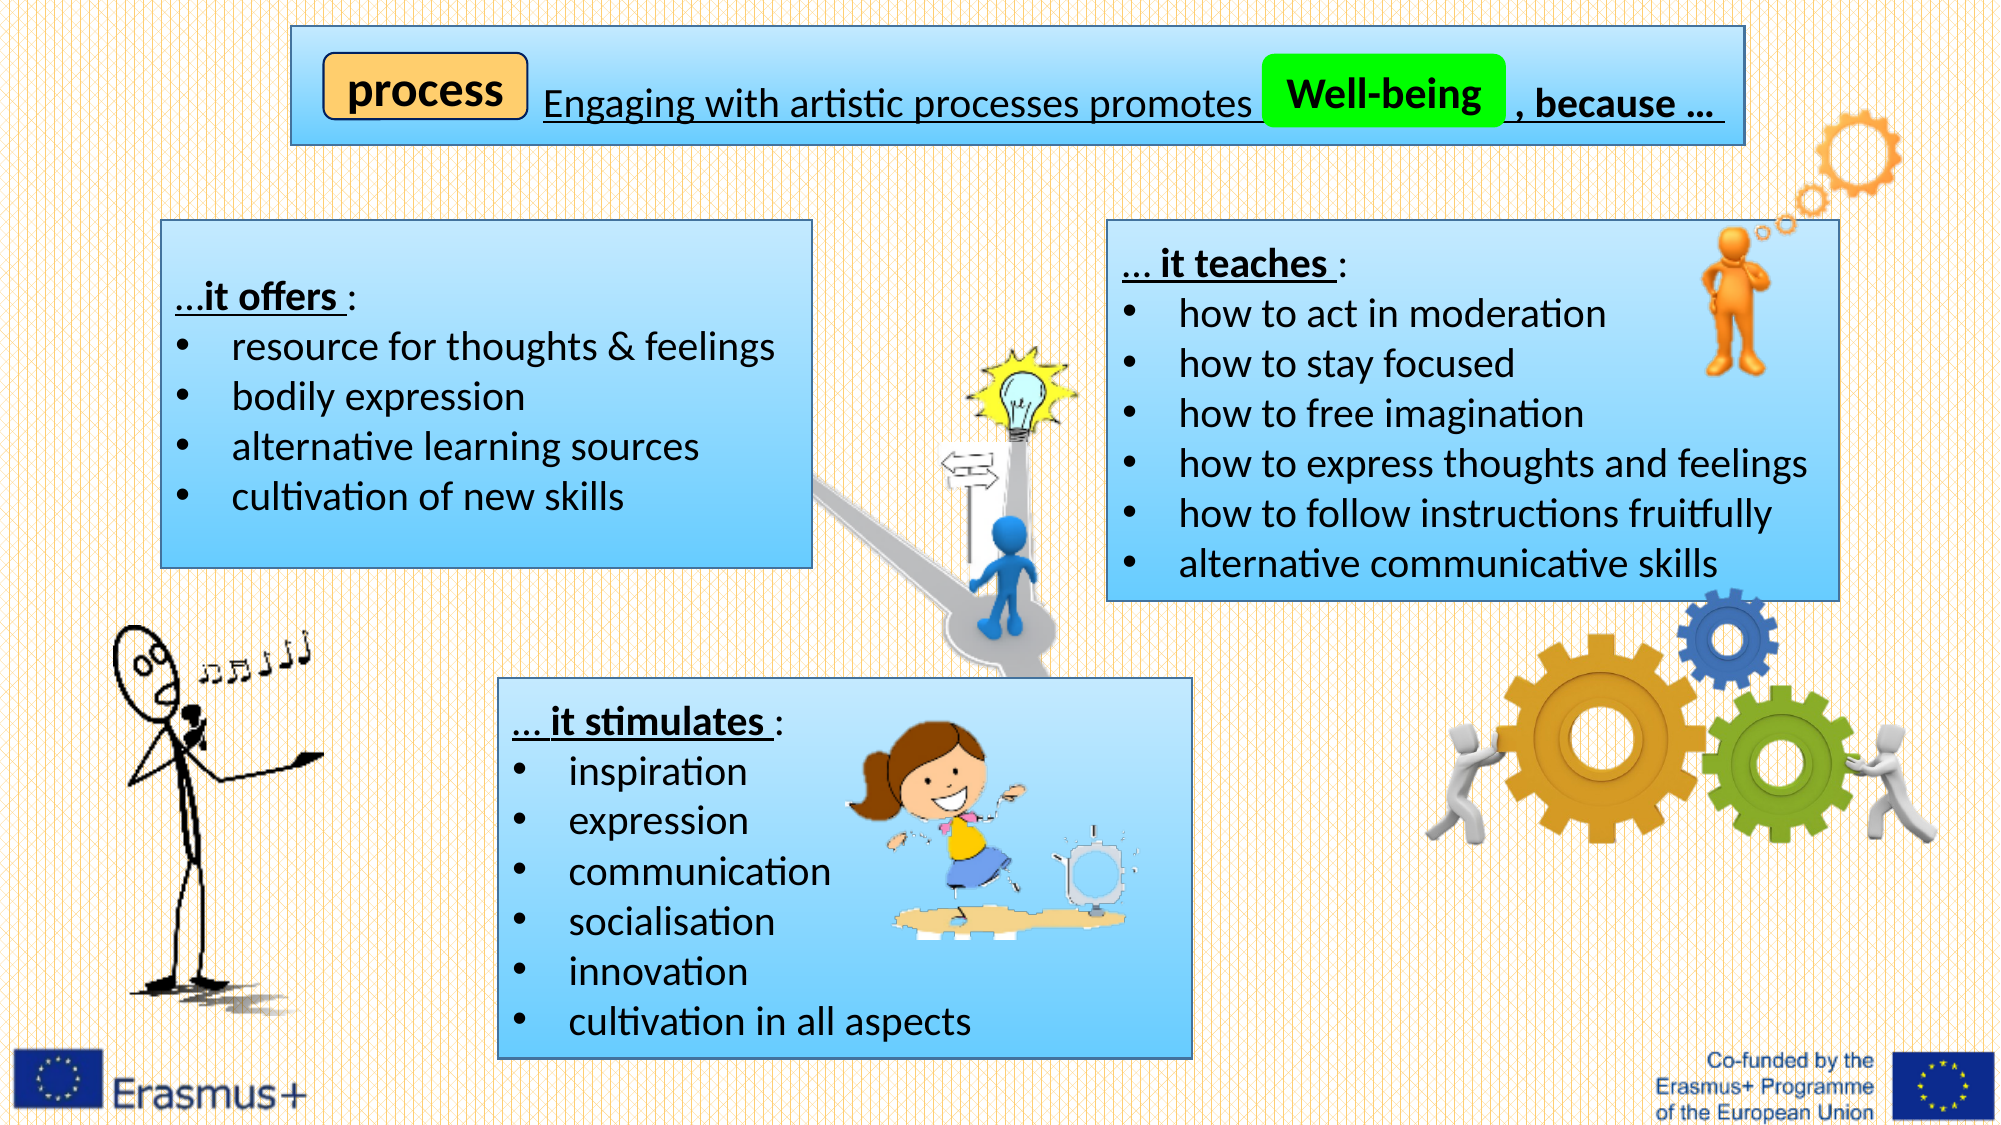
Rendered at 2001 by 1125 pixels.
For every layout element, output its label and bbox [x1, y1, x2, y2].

text_box [0, 25, 2000, 1125]
